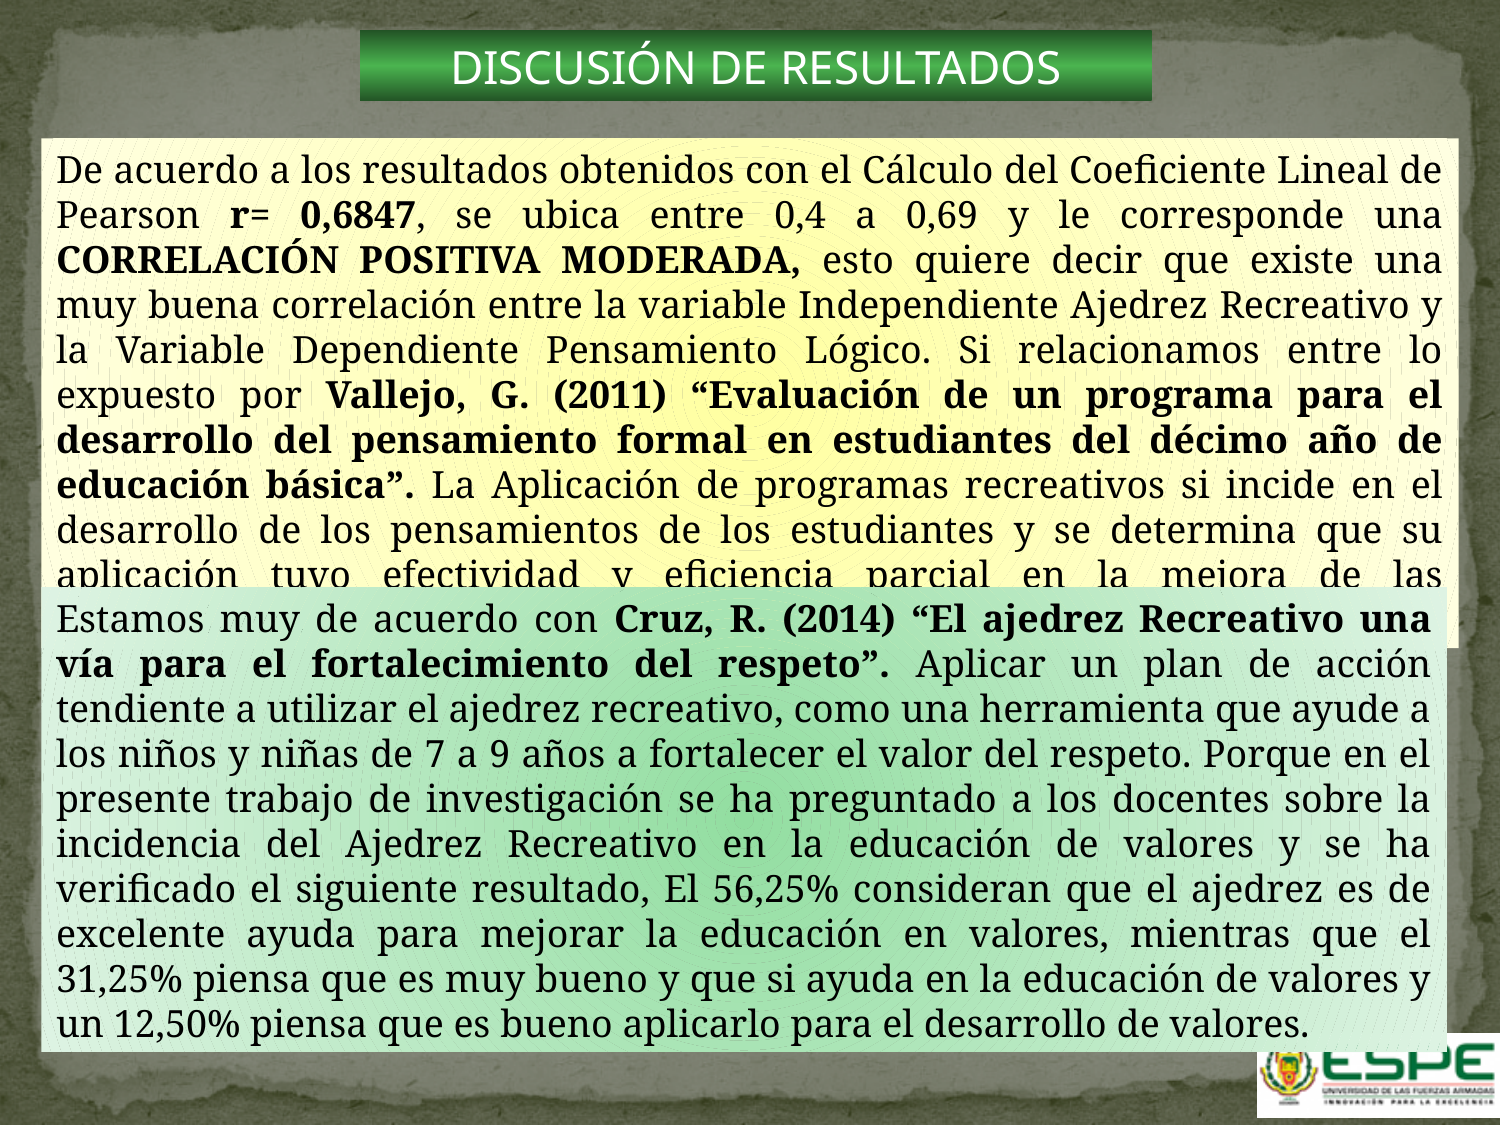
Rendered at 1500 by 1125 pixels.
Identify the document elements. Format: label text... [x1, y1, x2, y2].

text_box Estamos muy de acuerdo con Cruz, R. (2014) “El ajedrez Recreativo una vía para el fortalecimiento del respeto”. Aplicar un plan de acción tendiente a utilizar el ajedrez recreativo, como una herramienta que ayude a los niños y niñas de 7 a 9 años a fortalecer el valor del respeto. Porque en el presente trabajo de investigación se ha preguntado a los docentes sobre la incidencia del Ajedrez Recreativo en la educación de valores y se ha verificado el siguiente resultado, El 56,25% consideran que el ajedrez es de excelente ayuda para mejorar la educación en valores, mientras que el 31,25% piensa que es muy bueno y que si ayuda en la educación de valores y un 12,50% piensa que es bueno aplicarlo para el desarrollo de valores. [41, 587, 1447, 1052]
picture [1257, 1033, 1500, 1118]
text_box De acuerdo a los resultados obtenidos con el Cálculo del Coeficiente Lineal de Pearson r= 0,6847, se ubica entre 0,4 a 0,69 y le corresponde una CORRELACIÓN POSITIVA MODERADA, esto quiere decir que existe una muy buena correlación entre la variable Independiente Ajedrez Recreativo y la Variable Dependiente Pensamiento Lógico. Si relacionamos entre lo expuesto por Vallejo, G. (2011) “Evaluación de un programa para el desarrollo del pensamiento formal en estudiantes del décimo año de educación básica”. La Aplicación de programas recreativos si incide en el desarrollo de los pensamientos de los estudiantes y se determina que su aplicación tuvo efectividad y eficiencia parcial en la mejora de las puntuaciones. [41, 138, 1459, 649]
text_box DISCUSIÓN DE RESULTADOS [360, 30, 1152, 101]
